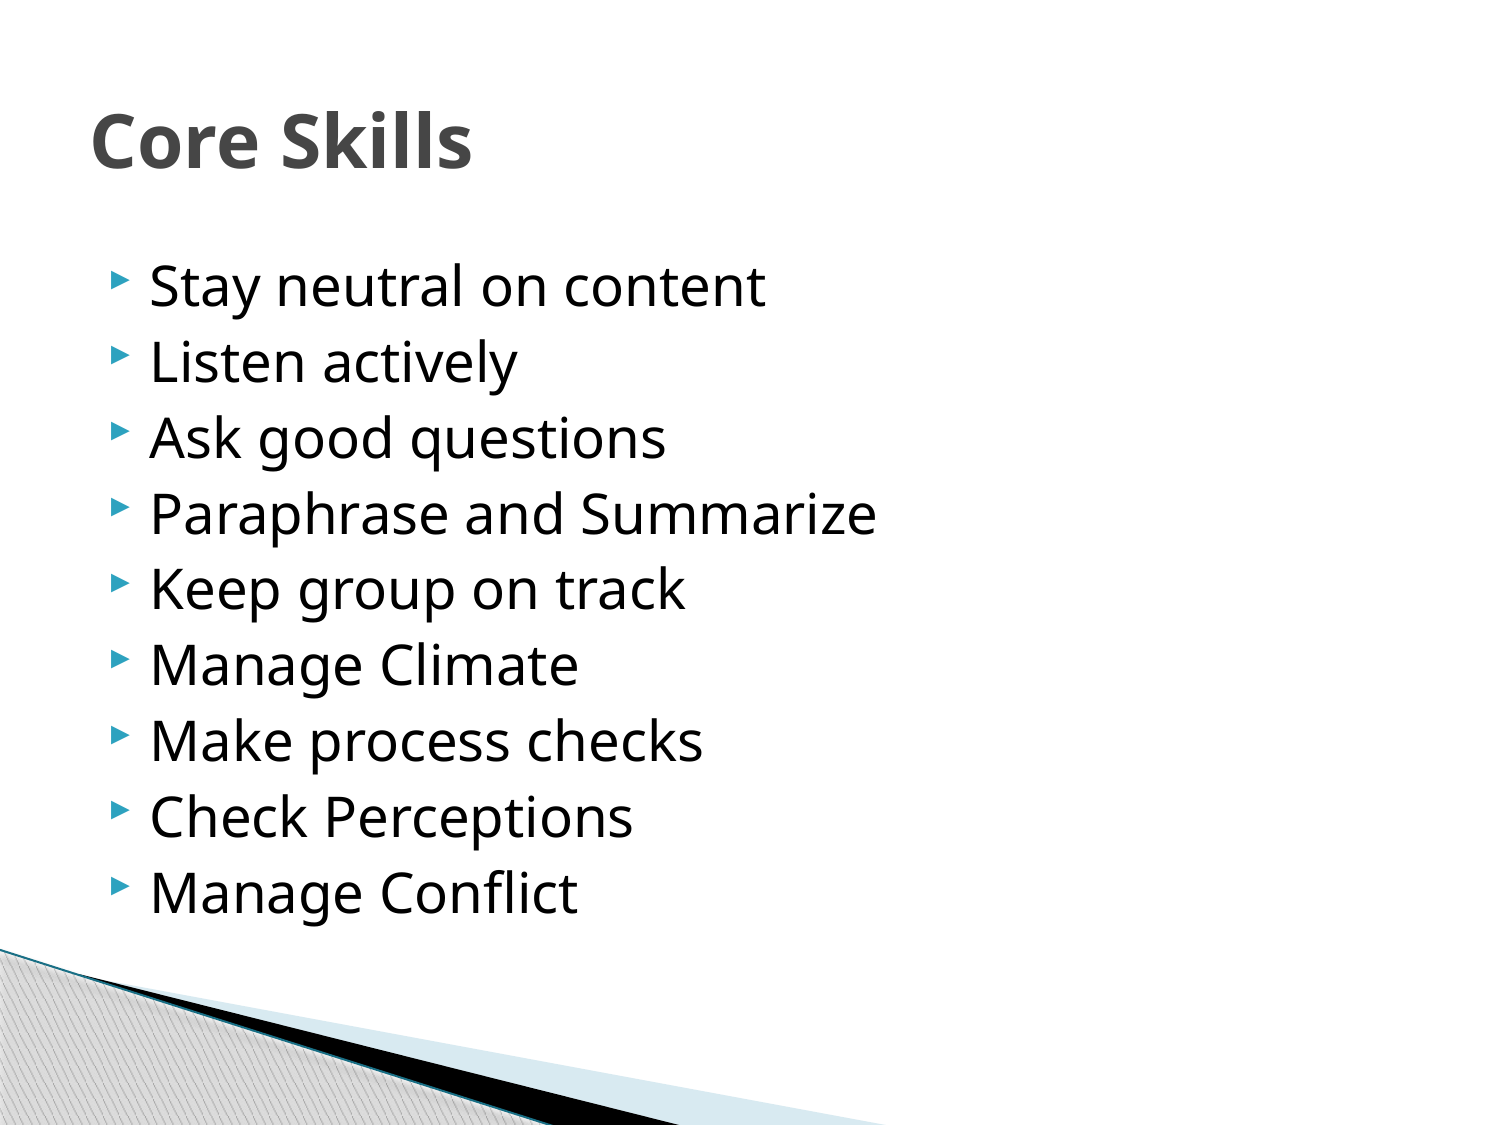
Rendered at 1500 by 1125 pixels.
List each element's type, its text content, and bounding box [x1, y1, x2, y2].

title Core Skills [75, 45, 1425, 233]
list Stay neutral on content Listen actively Ask good questions Paraphrase and Summarize Keep group on track Manage Climate Make process checks Check Perceptions Manage Conflict [75, 242, 1425, 986]
